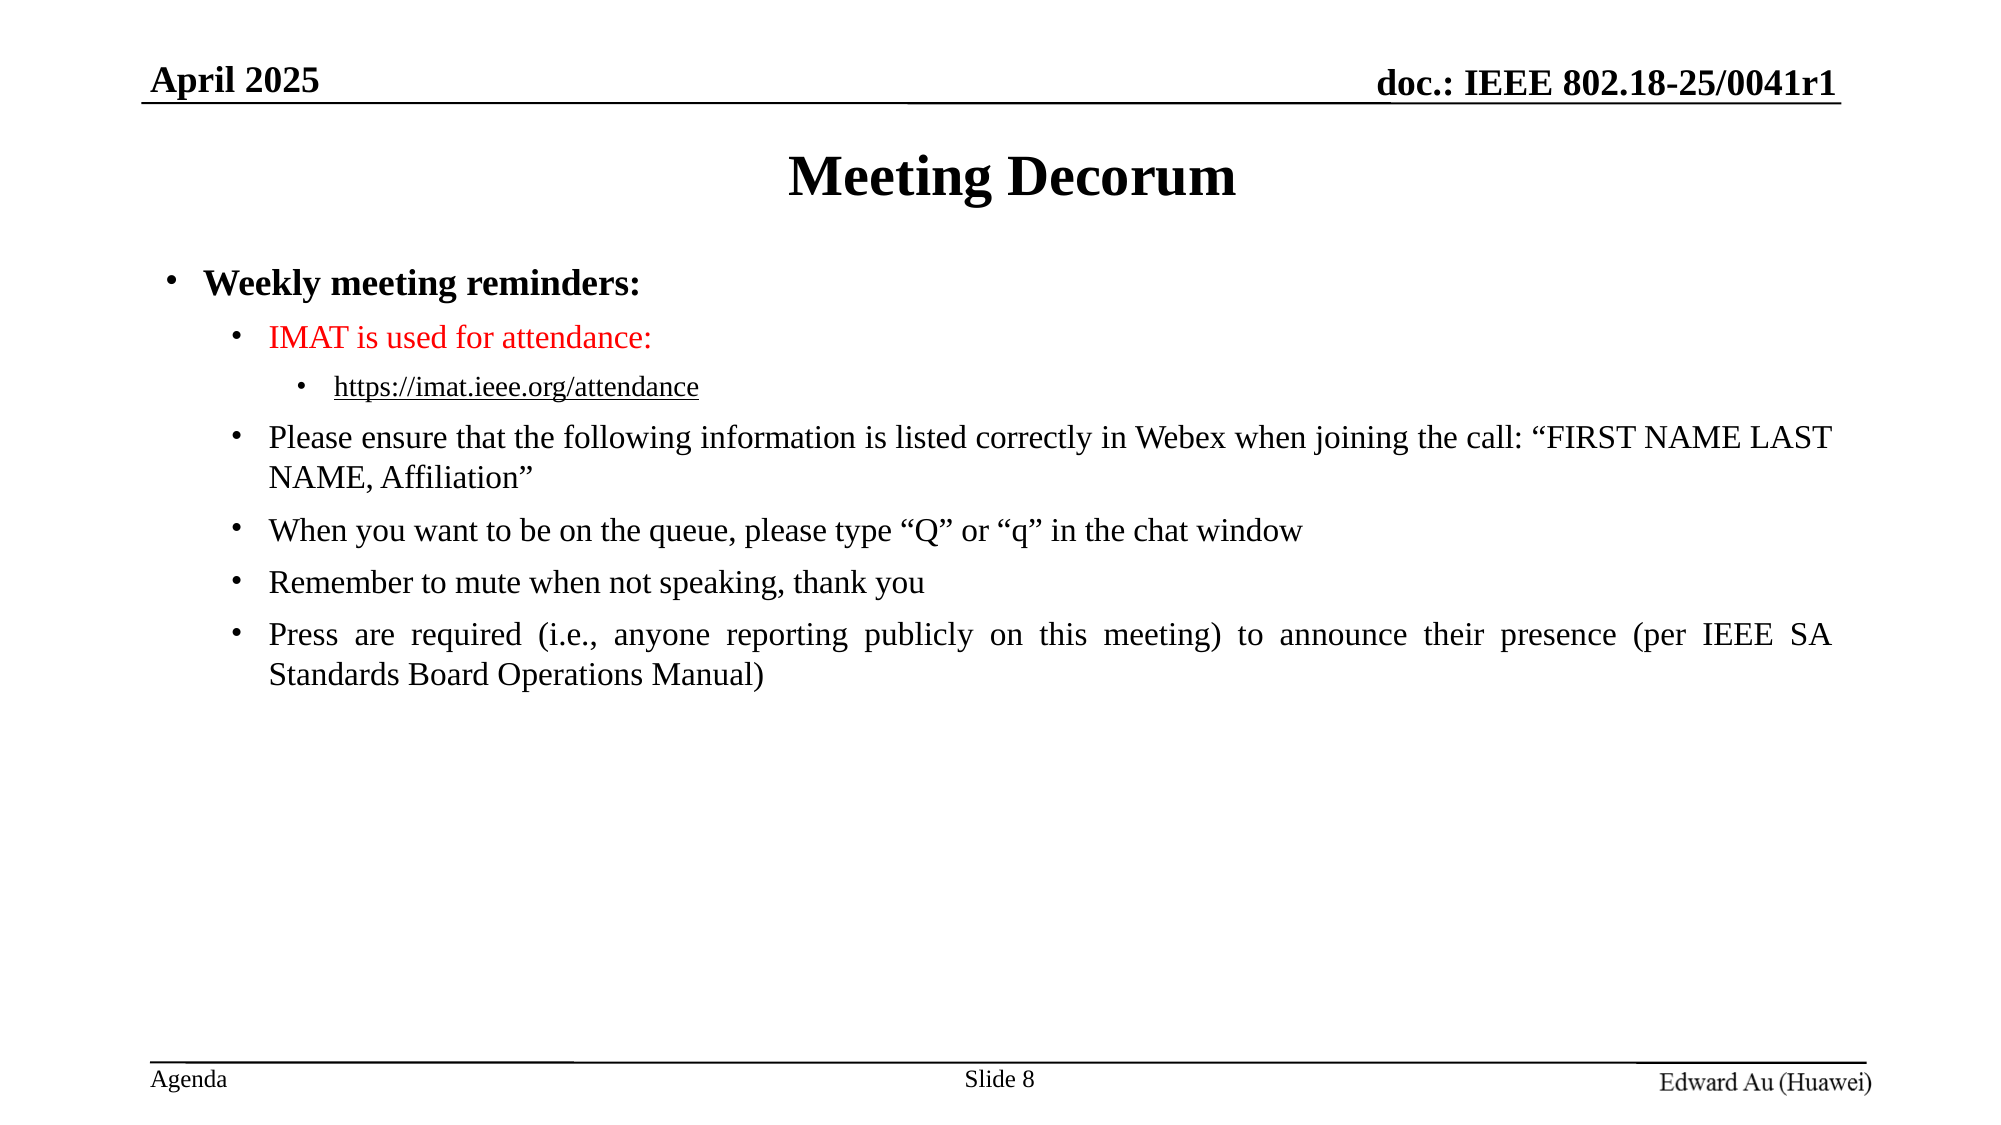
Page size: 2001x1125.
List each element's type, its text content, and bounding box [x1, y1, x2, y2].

title Meeting Decorum [162, 99, 1864, 246]
picture [1174, 1058, 1887, 1113]
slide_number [149, 54, 651, 101]
list Weekly meeting reminders: IMAT is used for attendance: https://imat.ieee.org/attendance Please ensure that the following information is listed correctly in Webex when joining the call: “FIRST NAME LAST NAME, Affiliation” When you want to be on the queue, please type “Q” or “q” in the chat window Remember to mute when not speaking, thank you Press are required (i.e., anyone reporting publicly on this meeting) to announce their presence (per IEEE SA Standards Board Operations Manual) [149, 250, 1869, 926]
slide_number Slide 8 [933, 1061, 1067, 1123]
